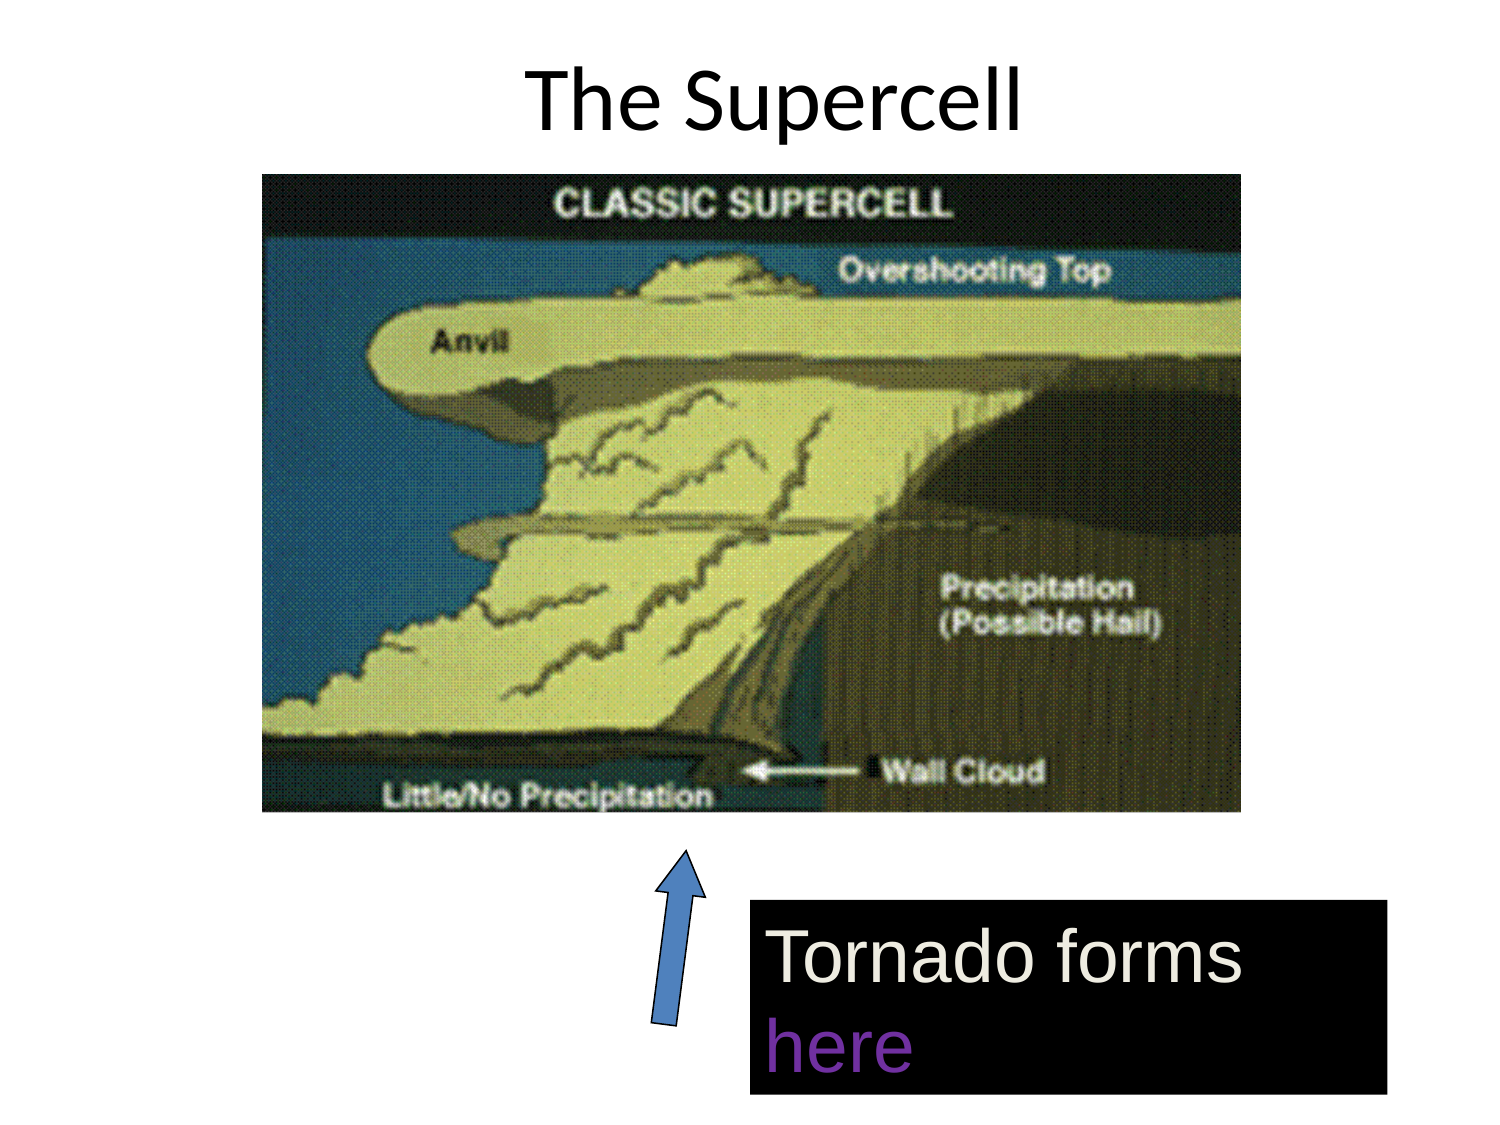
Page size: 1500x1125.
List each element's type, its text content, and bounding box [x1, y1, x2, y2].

picture [262, 174, 1241, 815]
text_box [651, 850, 706, 1026]
title The Supercell [137, 0, 1413, 188]
text_box Tornado forms here [750, 899, 1388, 1095]
